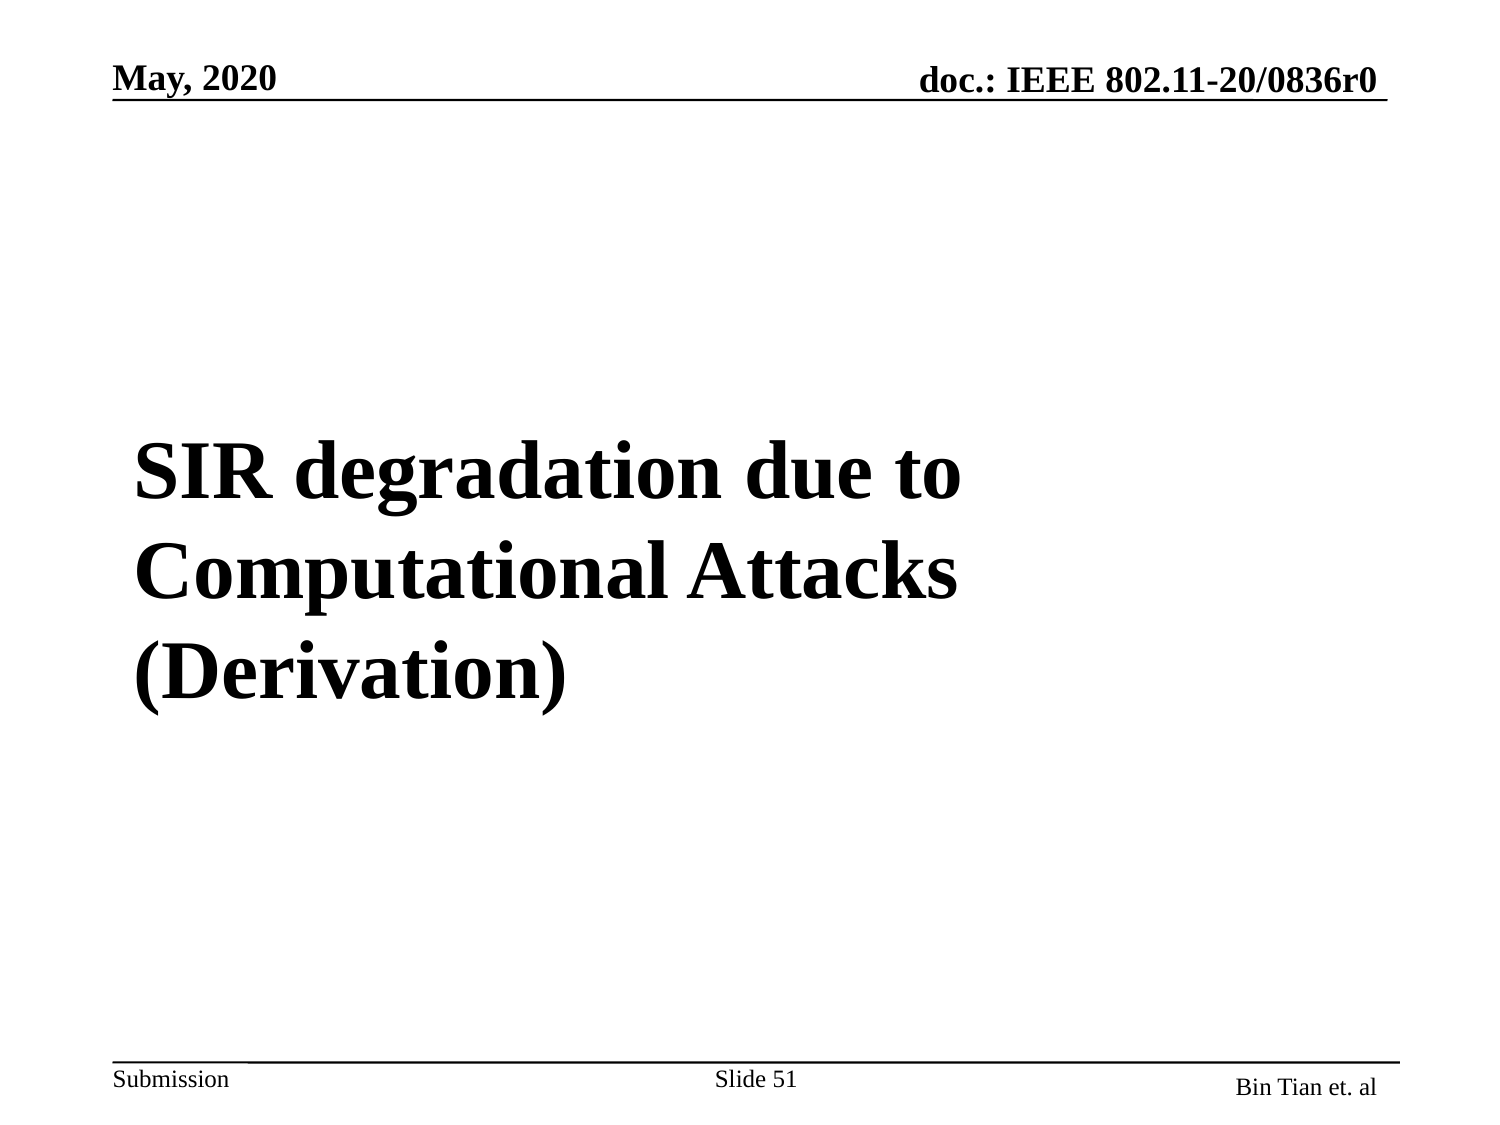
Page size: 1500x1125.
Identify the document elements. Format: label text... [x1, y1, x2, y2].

slide_number Slide 51 [712, 1061, 800, 1093]
list SIR degradation due to Computational Attacks (Derivation) [118, 476, 1394, 723]
